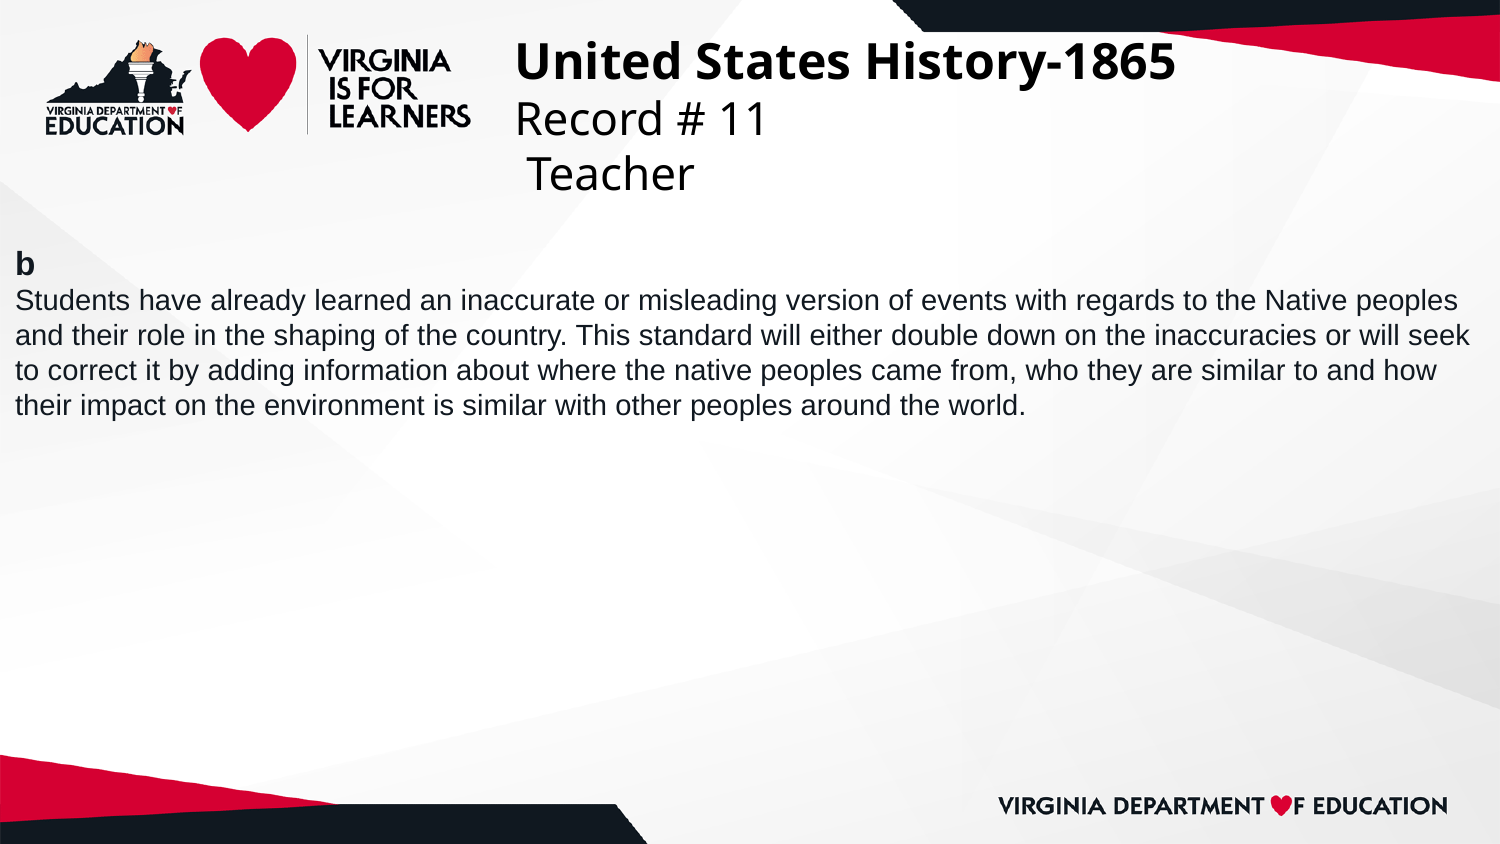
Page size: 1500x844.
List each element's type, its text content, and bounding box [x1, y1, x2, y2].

title United States History-1865 Record # 11 Teacher [499, 49, 1447, 191]
picture [0, 0, 1500, 191]
picture [0, 782, 1500, 844]
subtitle b Students have already learned an inaccurate or misleading version of events with regards to the Native peoples and their role in the shaping of the country. This standard will either double down on the inaccuracies or will seek to correct it by adding information about where the native peoples came from, who they are similar to and how their impact on the environment is similar with other peoples around the world. [0, 191, 1500, 782]
